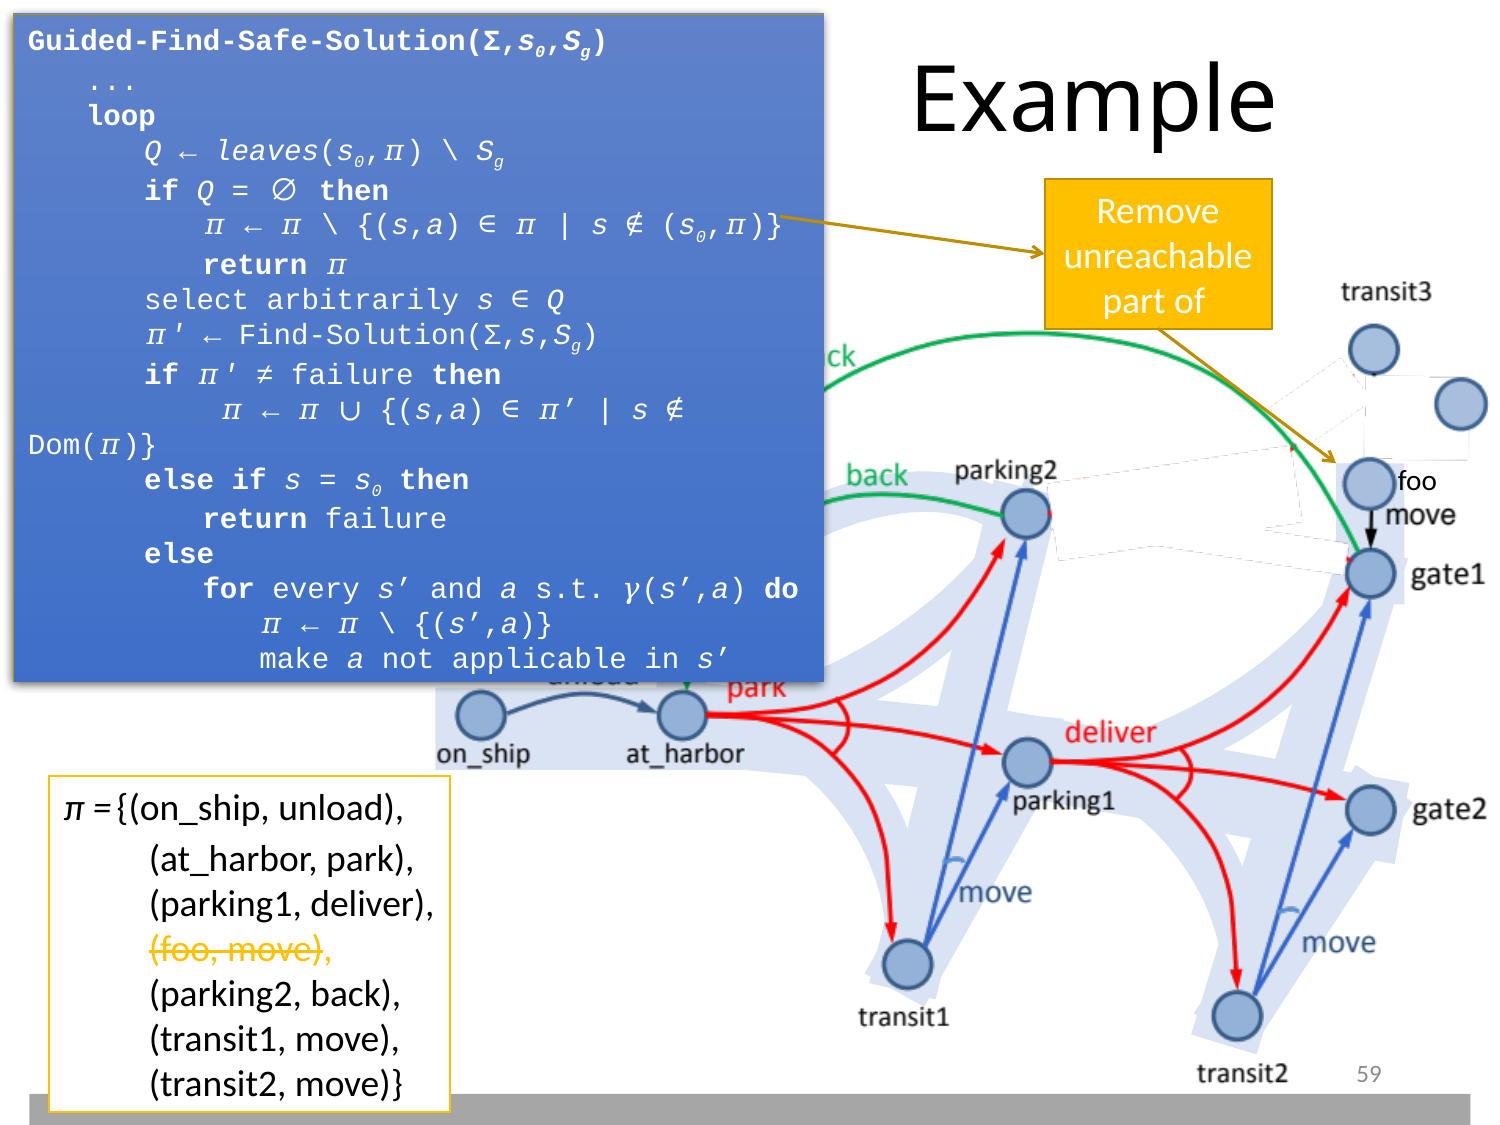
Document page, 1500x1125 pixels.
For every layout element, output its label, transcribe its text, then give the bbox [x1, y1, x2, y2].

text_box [1158, 330, 1337, 464]
text_box π = {(on_ship, unload), (at_harbor, park), (parking1, deliver), (foo, move), (parking2, back), (transit1, move), (transit2, move)} [48, 775, 451, 1113]
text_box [779, 216, 1045, 255]
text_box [433, 263, 1496, 1093]
title Example [0, 42, 4, 161]
title Example [830, 42, 1294, 161]
slide_number 59 [1059, 1093, 1397, 1103]
